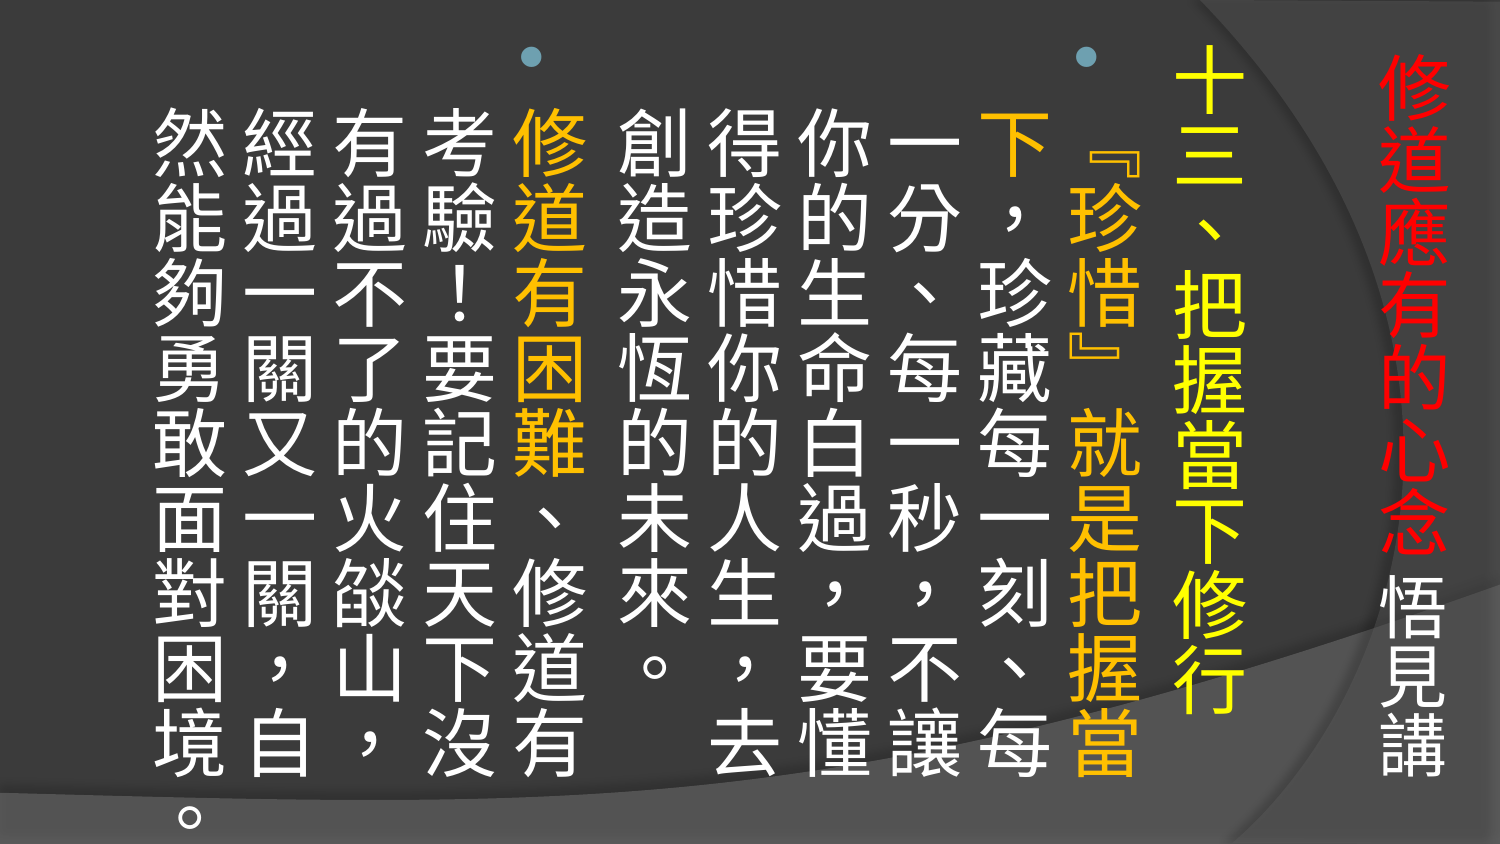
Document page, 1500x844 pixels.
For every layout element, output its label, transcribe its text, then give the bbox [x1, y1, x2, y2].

list 十三、把握當下修行 『珍惜』就是把握當下，珍藏每一刻、每一分、每一秒，不讓你的生命白過，要懂得珍惜你的人生，去創造永恆的未來。 修道有困難、修道有考驗！要記住天下沒有過不了的火燄山，經過一關又一關，自然能夠勇敢面對困境。 [29, 21, 1353, 825]
title 修道應有的心念 悟見講 [1352, 20, 1473, 812]
